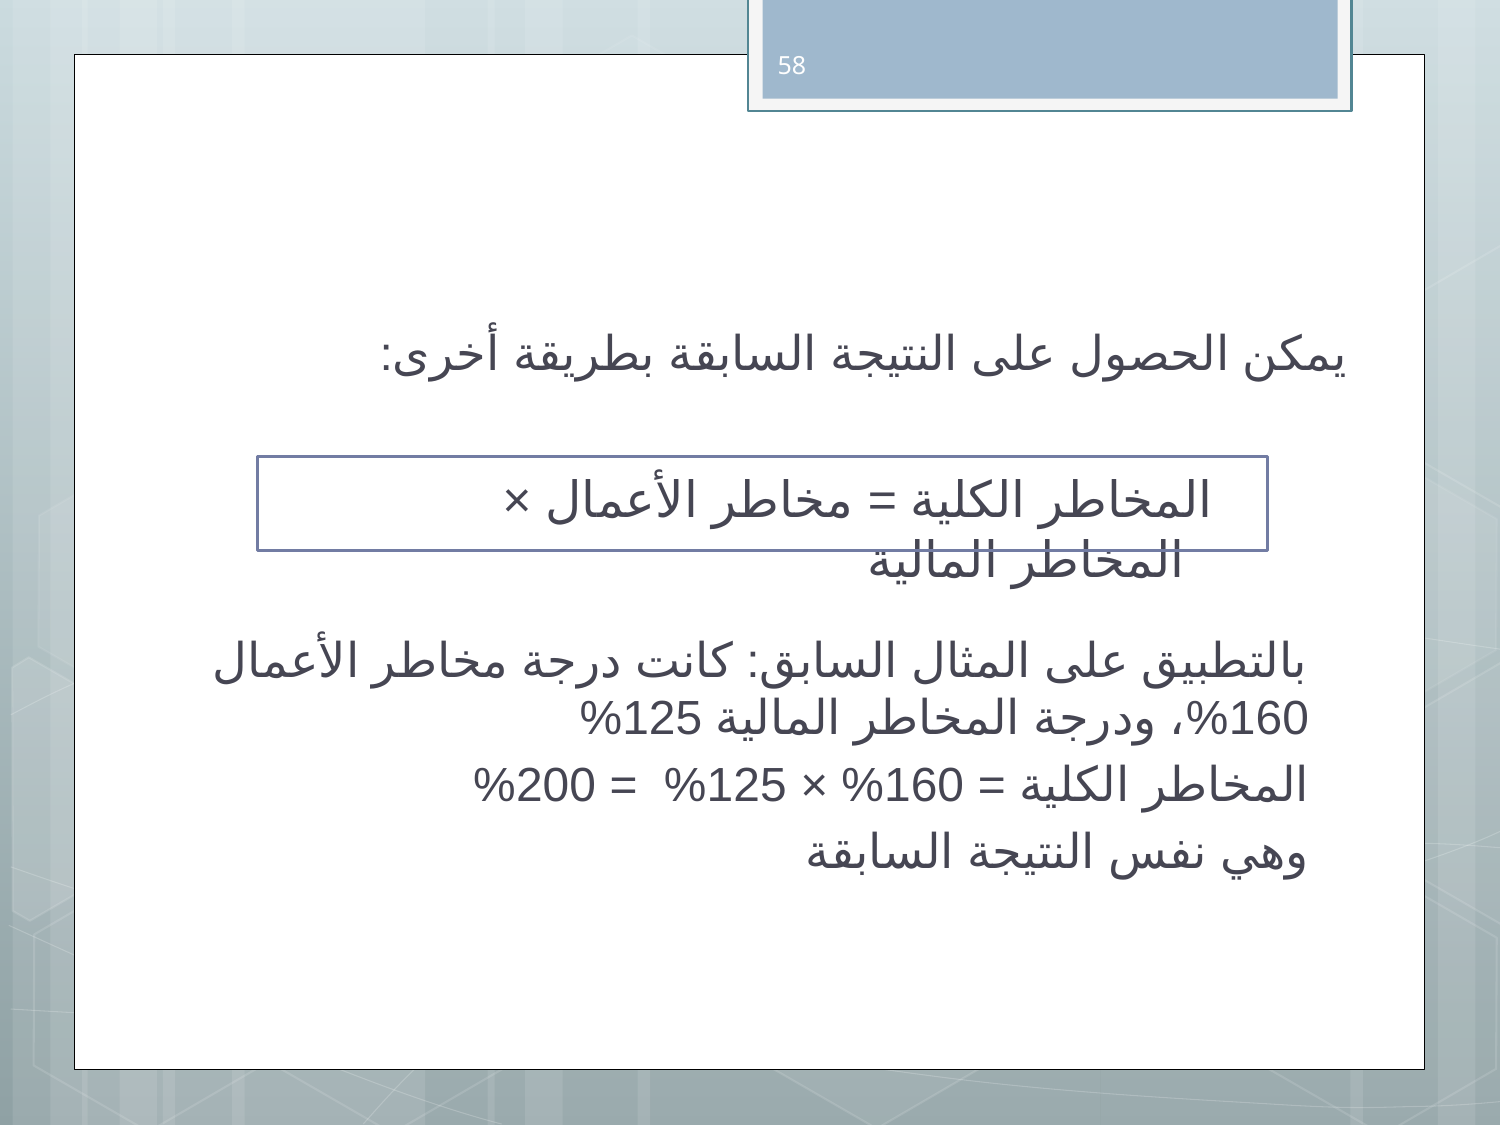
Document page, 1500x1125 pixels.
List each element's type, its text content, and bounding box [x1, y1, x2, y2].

slide_number 58 [762, 36, 982, 97]
list يمكن الحصول على النتيجة السابقة بطريقة أخرى: [151, 315, 1375, 411]
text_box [257, 455, 1268, 551]
text_box بالتطبيق على المثال السابق: كانت درجة مخاطر الأعمال 160%، ودرجة المخاطر المالية 125% المخاطر الكلية = 160% × 125% = 200% وهي نفس النتيجة السابقة [189, 621, 1336, 917]
